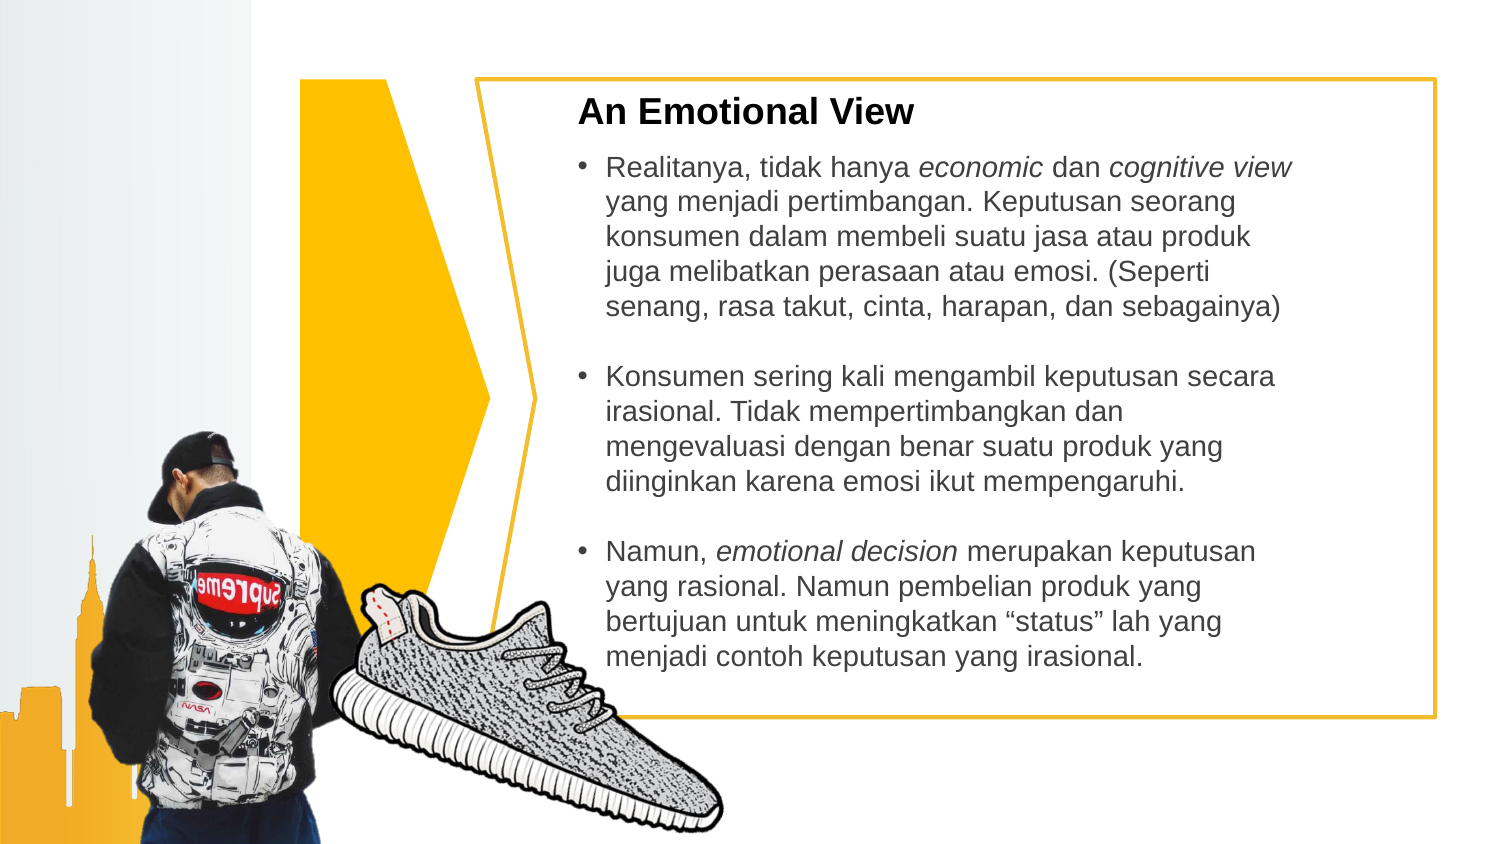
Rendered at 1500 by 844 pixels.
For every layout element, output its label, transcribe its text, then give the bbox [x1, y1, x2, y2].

picture [0, 0, 1500, 844]
text_box An Emotional View [562, 79, 1321, 140]
text_box Realitanya, tidak hanya economic dan cognitive view yang menjadi pertimbangan. Keputusan seorang konsumen dalam membeli suatu jasa atau produk juga melibatkan perasaan atau emosi. (Seperti senang, rasa takut, cinta, harapan, dan sebagainya) Konsumen sering kali mengambil keputusan secara irasional. Tidak mempertimbangkan dan mengevaluasi dengan benar suatu produk yang diinginkan karena emosi ikut mempengaruhi. Namun, emotional decision merupakan keputusan yang rasional. Namun pembelian produk yang bertujuan untuk meningkatkan “status” lah yang menjadi contoh keputusan yang irasional. [562, 140, 1311, 805]
text_box [298, 77, 493, 404]
text_box [474, 77, 1438, 720]
